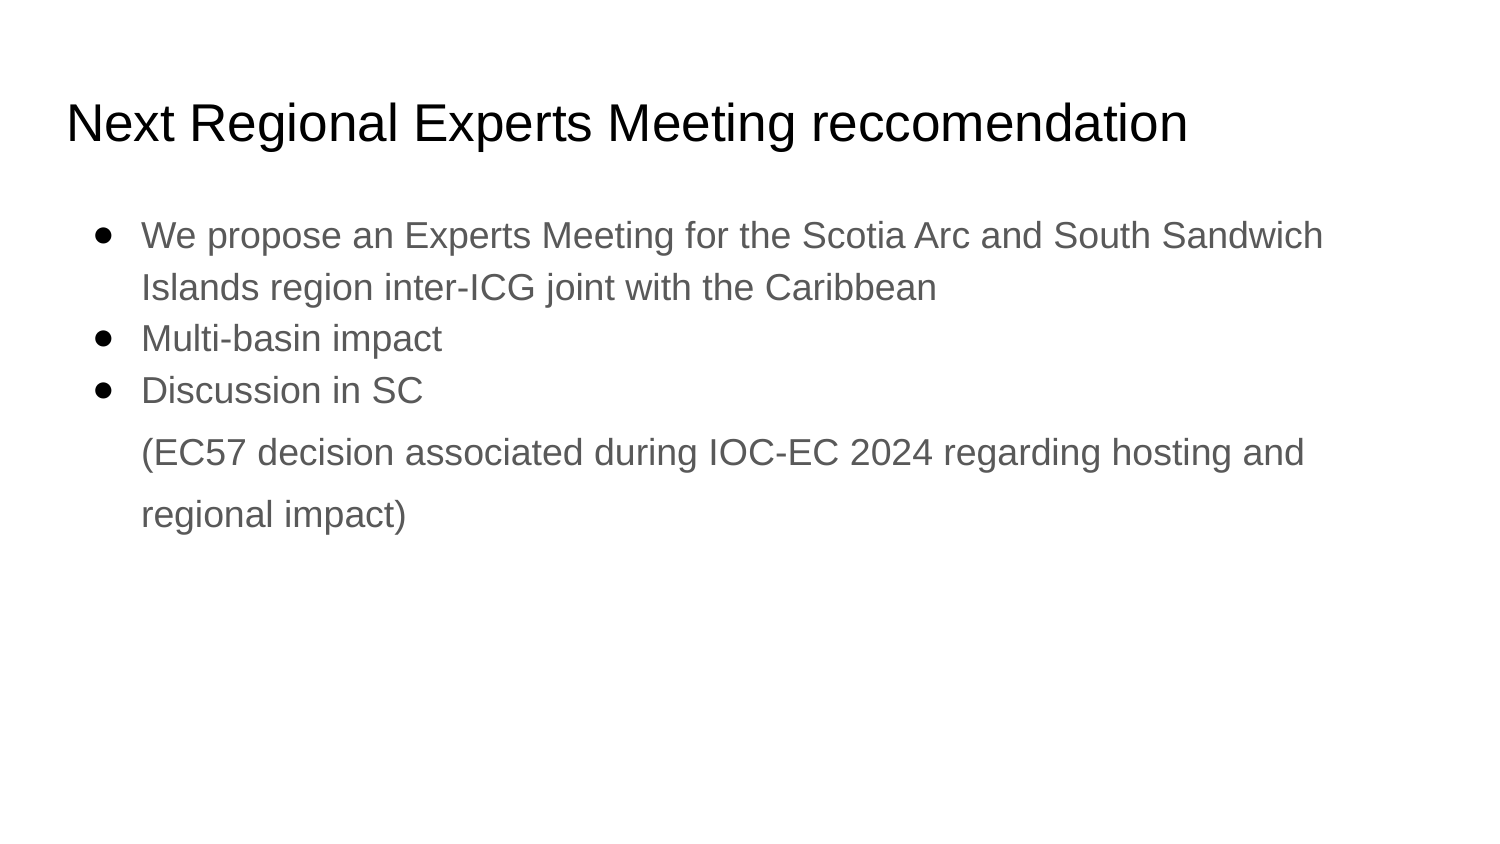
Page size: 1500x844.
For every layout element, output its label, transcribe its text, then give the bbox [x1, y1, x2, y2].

title Next Regional Experts Meeting reccomendation [51, 72, 1449, 167]
list We propose an Experts Meeting for the Scotia Arc and South Sandwich Islands region inter-ICG joint with the Caribbean Multi-basin impact Discussion in SC (EC57 decision associated during IOC-EC 2024 regarding hosting and regional impact) [51, 189, 1449, 750]
